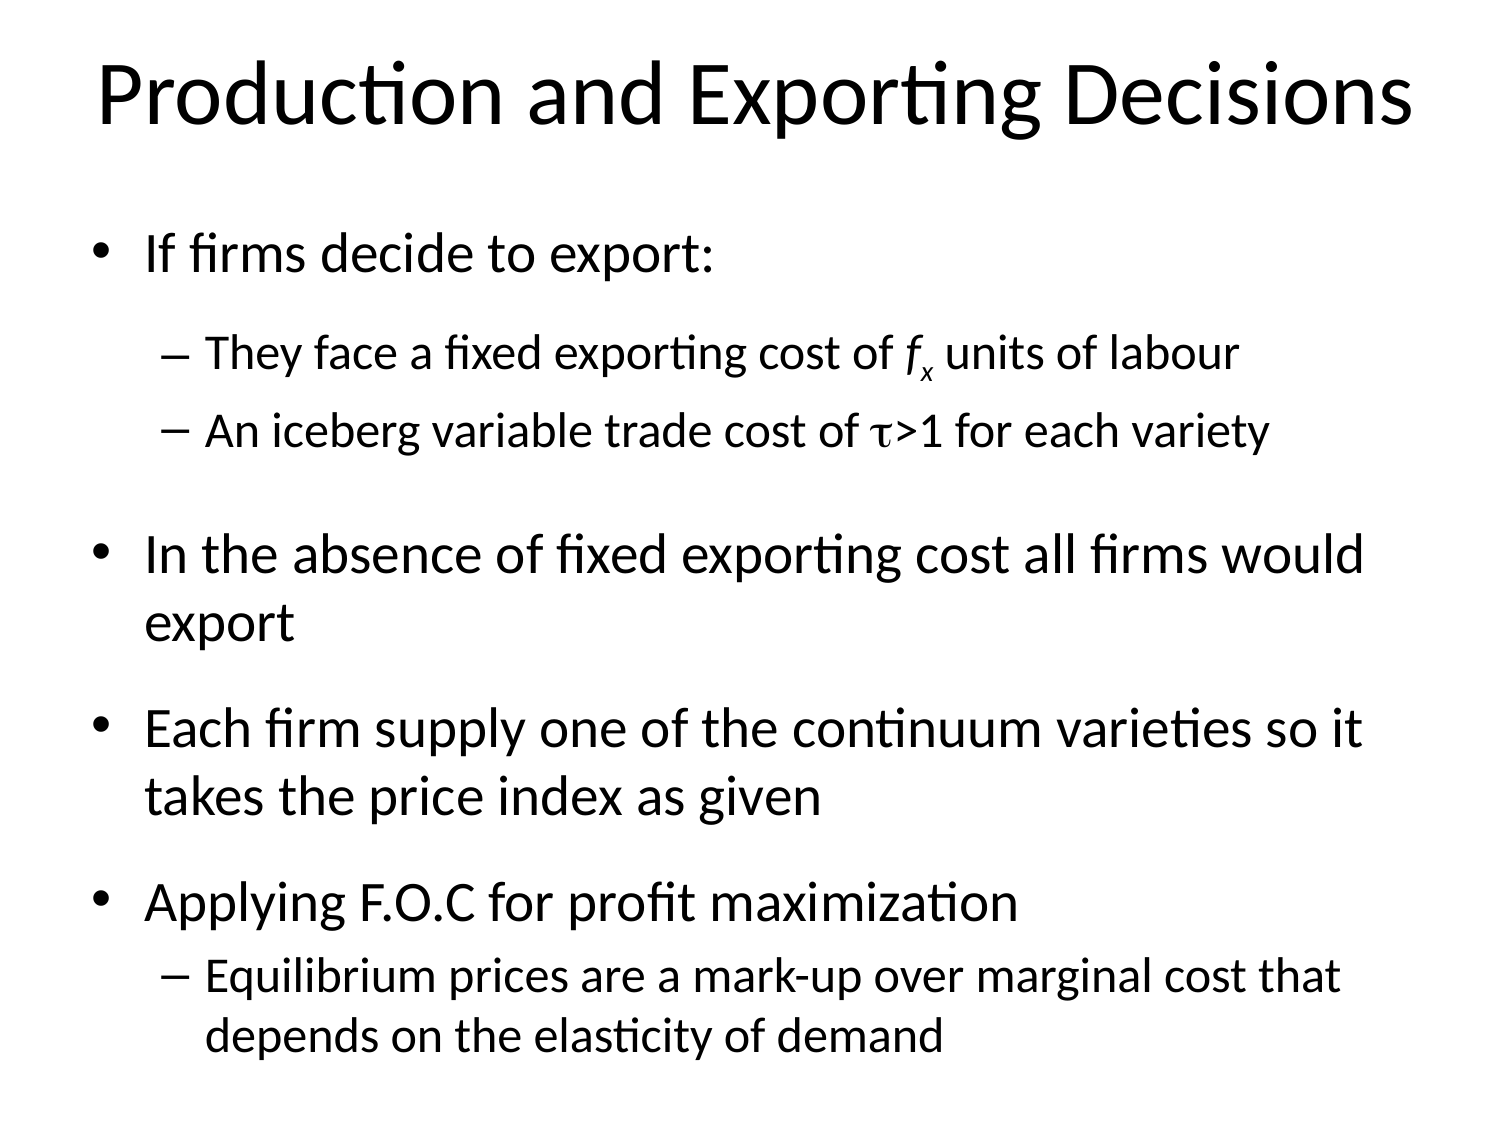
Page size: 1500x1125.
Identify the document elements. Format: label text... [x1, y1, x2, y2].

list If firms decide to export: They face a fixed exporting cost of fx units of labour An iceberg variable trade cost of >1 for each variety In the absence of fixed exporting cost all firms would export Each firm supply one of the continuum varieties so it takes the price index as given Applying F.O.C for profit maximization Equilibrium prices are a mark-up over marginal cost that depends on the elasticity of demand [76, 207, 1448, 1071]
title Production and Exporting Decisions [76, 0, 1437, 176]
